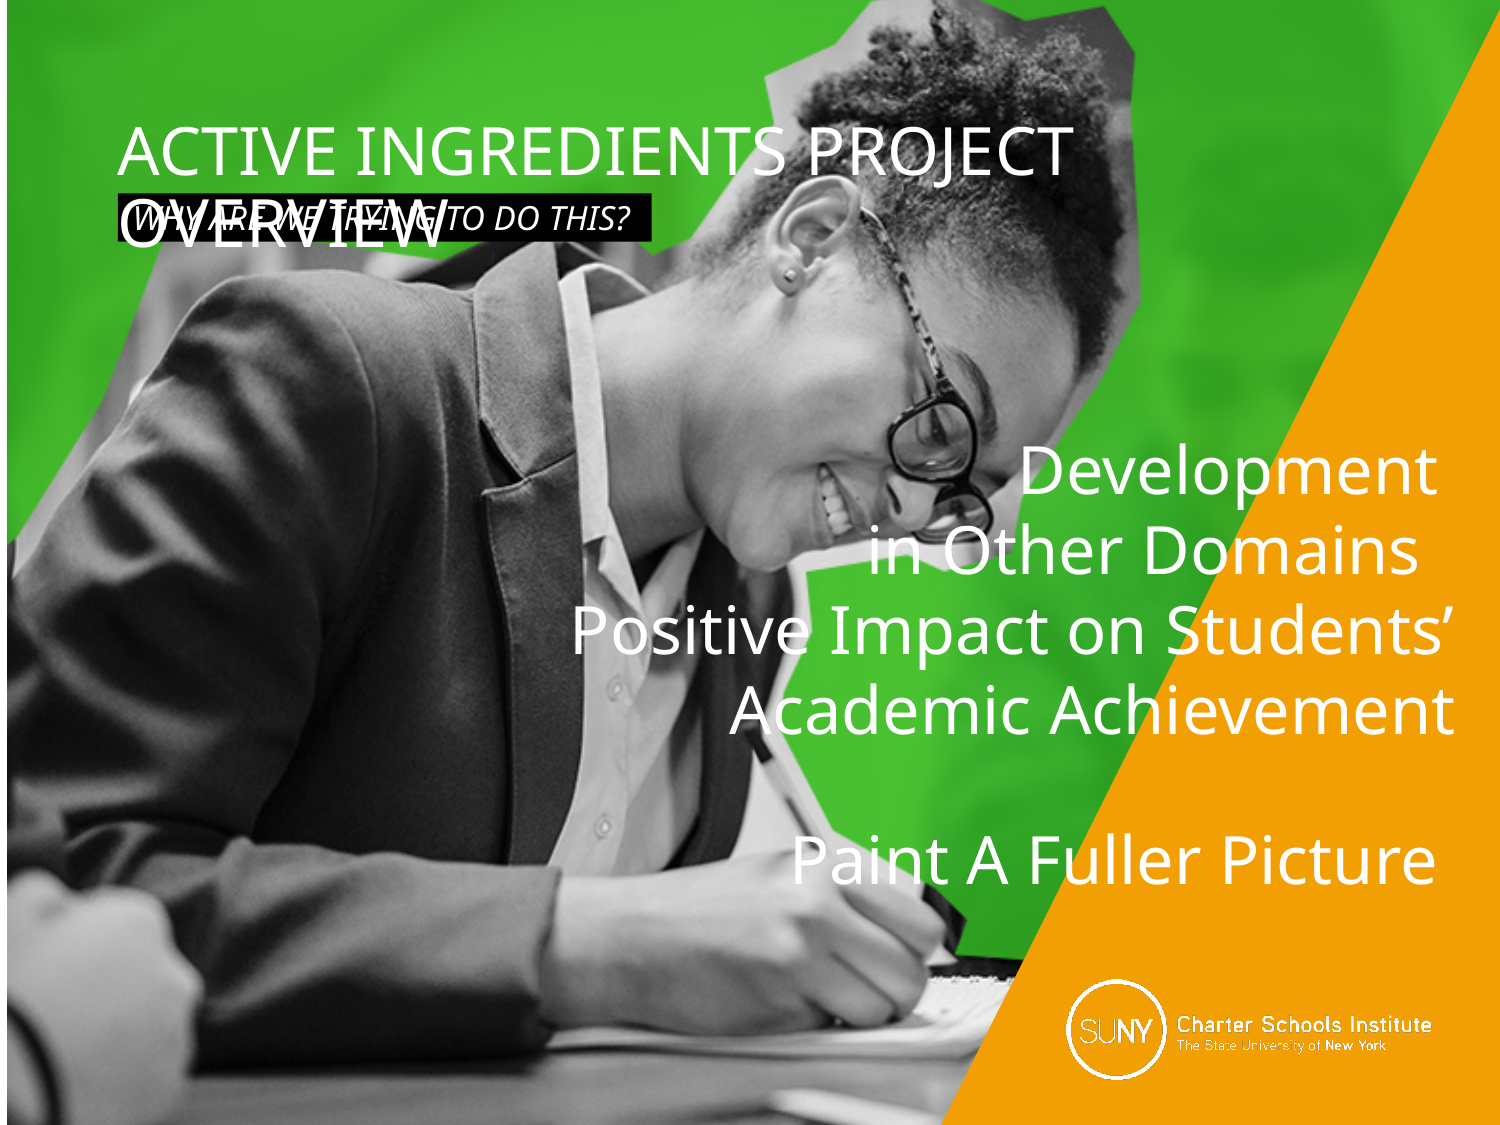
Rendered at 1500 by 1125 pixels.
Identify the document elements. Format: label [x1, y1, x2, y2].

picture [6, 0, 941, 1125]
text_box [941, 0, 1500, 1125]
